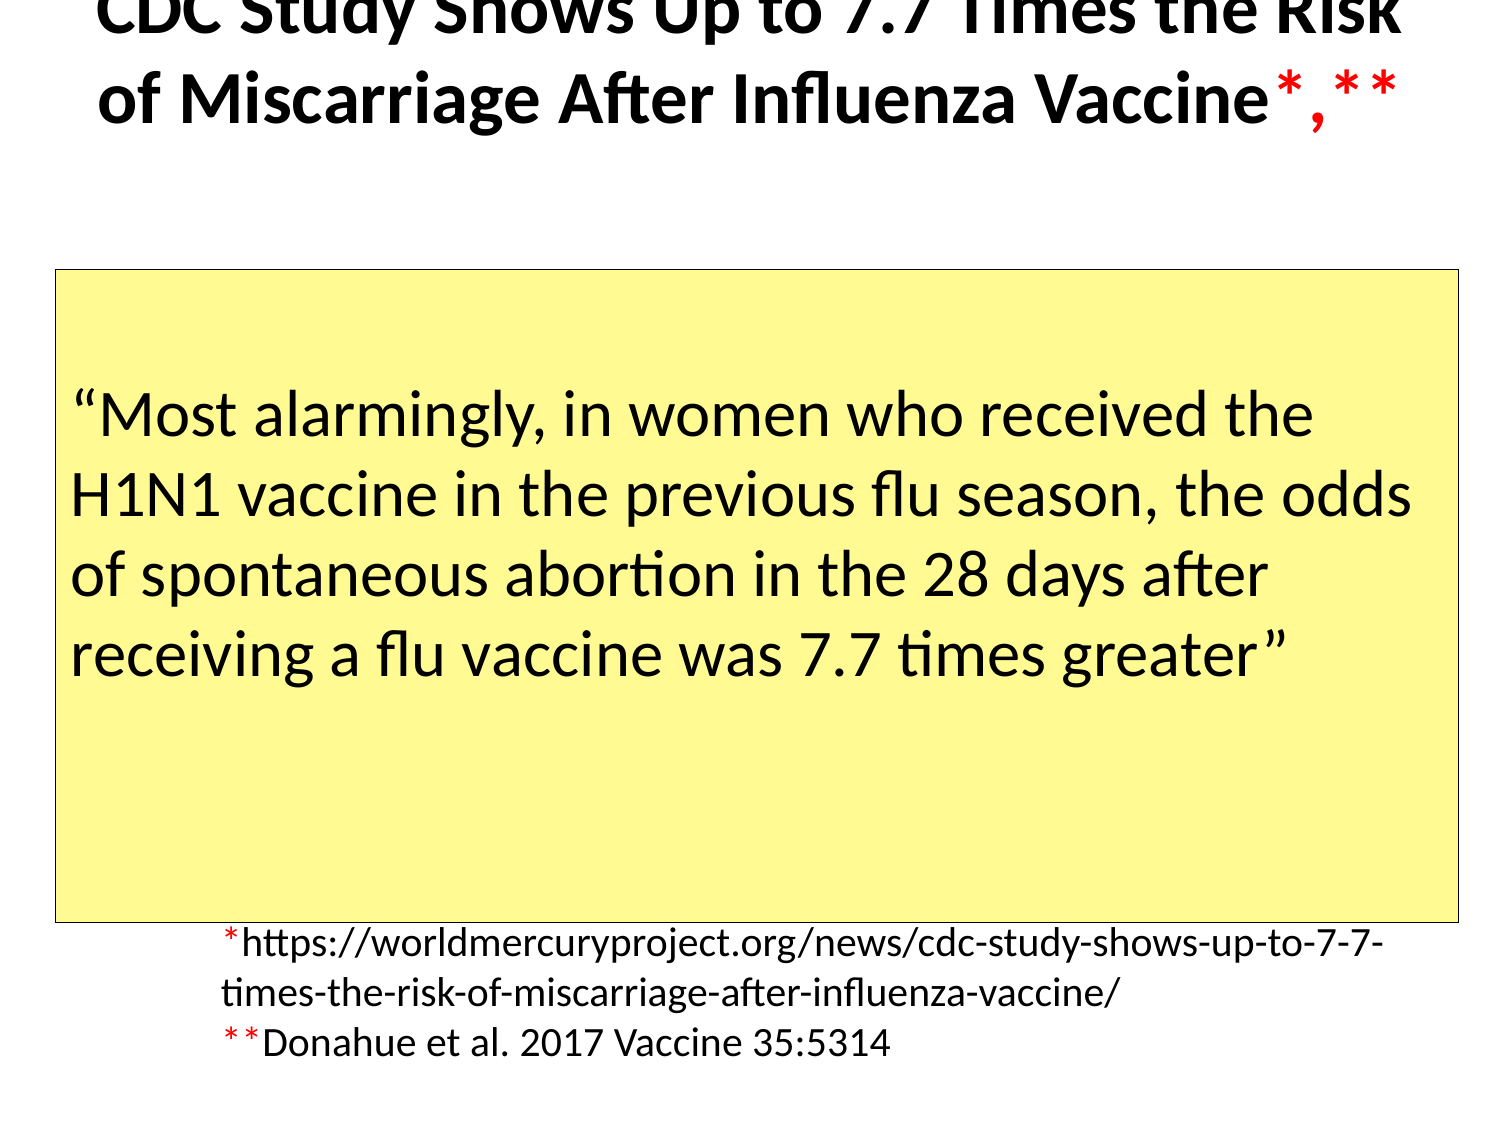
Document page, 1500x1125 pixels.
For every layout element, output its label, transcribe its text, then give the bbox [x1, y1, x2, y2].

list “Most alarmingly, in women who received the H1N1 vaccine in the previous flu season, the odds of spontaneous abortion in the 28 days after receiving a flu vaccine was 7.7 times greater” [55, 269, 1459, 923]
title CDC Study Shows Up to 7.7 Times the Risk of Miscarriage After Influenza Vaccine*,** [75, 45, 1425, 233]
text_box *https://worldmercuryproject.org/news/cdc-study-shows-up-to-7-7- times-the-risk-of-miscarriage-after-influenza-vaccine/ **Donahue et al. 2017 Vaccine 35:5314 [206, 907, 1400, 1122]
